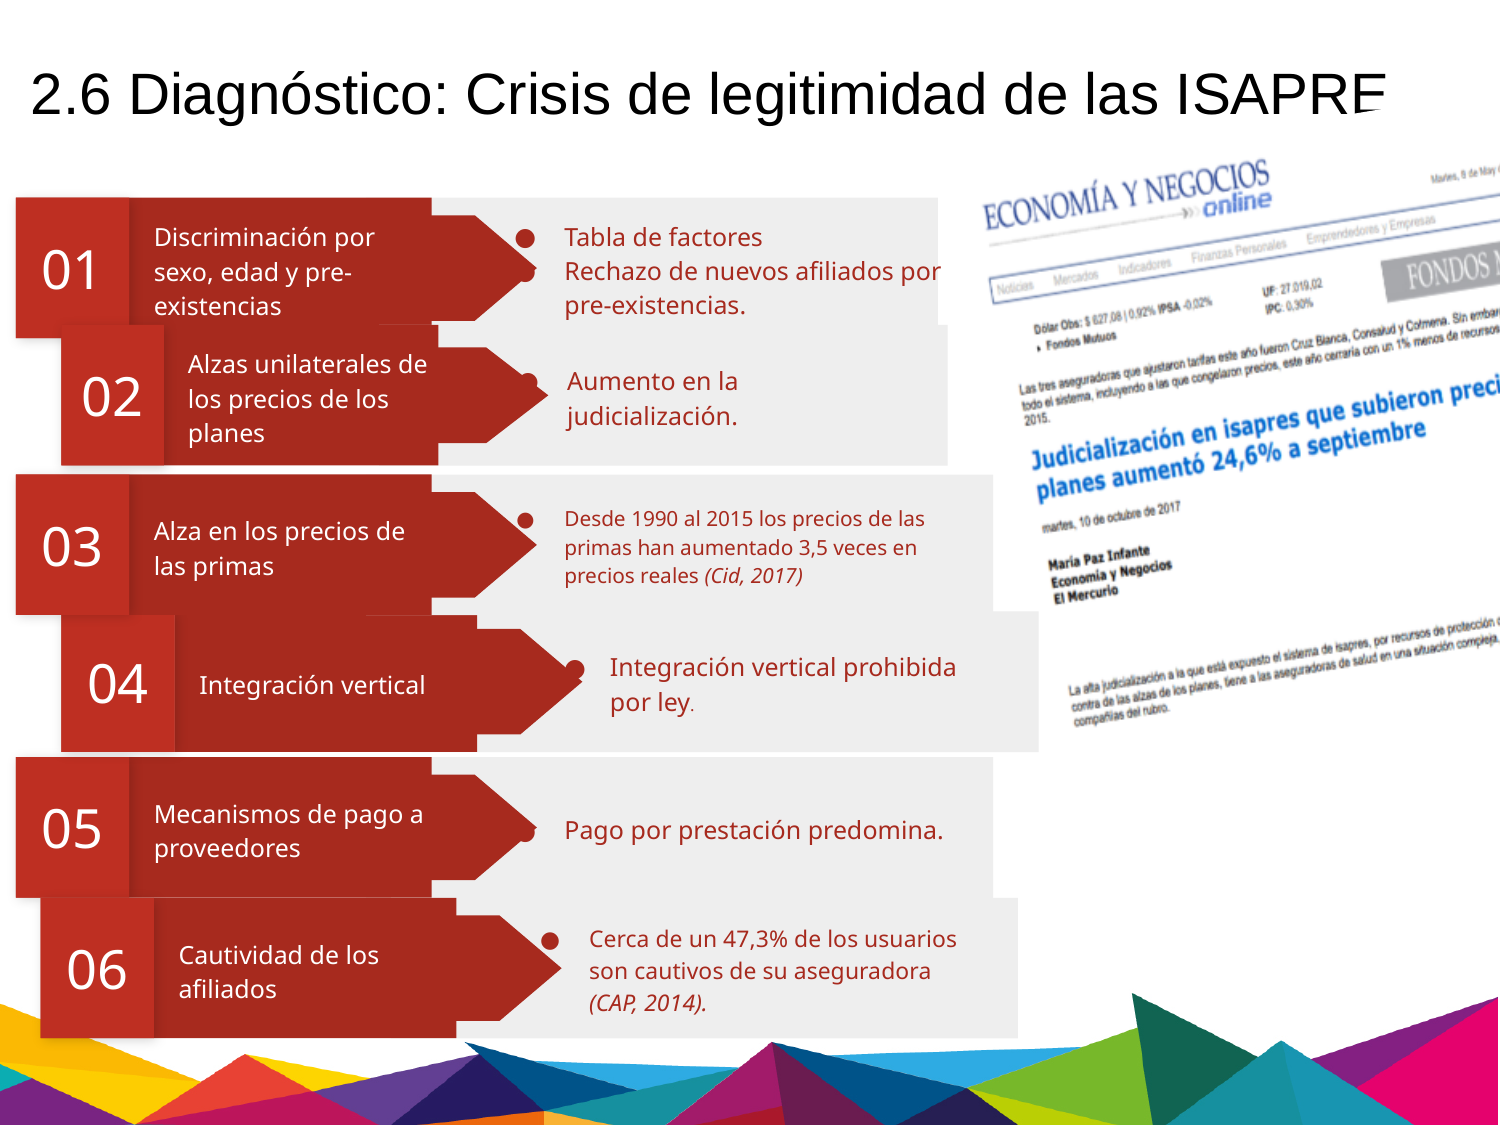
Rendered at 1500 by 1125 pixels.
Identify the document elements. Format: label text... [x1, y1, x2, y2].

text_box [15, 197, 962, 339]
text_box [15, 474, 994, 616]
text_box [40, 897, 1019, 1039]
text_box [61, 611, 1039, 753]
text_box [61, 324, 948, 466]
picture [961, 89, 1500, 741]
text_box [15, 756, 994, 899]
picture [0, 926, 1500, 1125]
title 2.6 Diagnóstico: Crisis de legitimidad de las ISAPRE [15, 41, 1414, 167]
